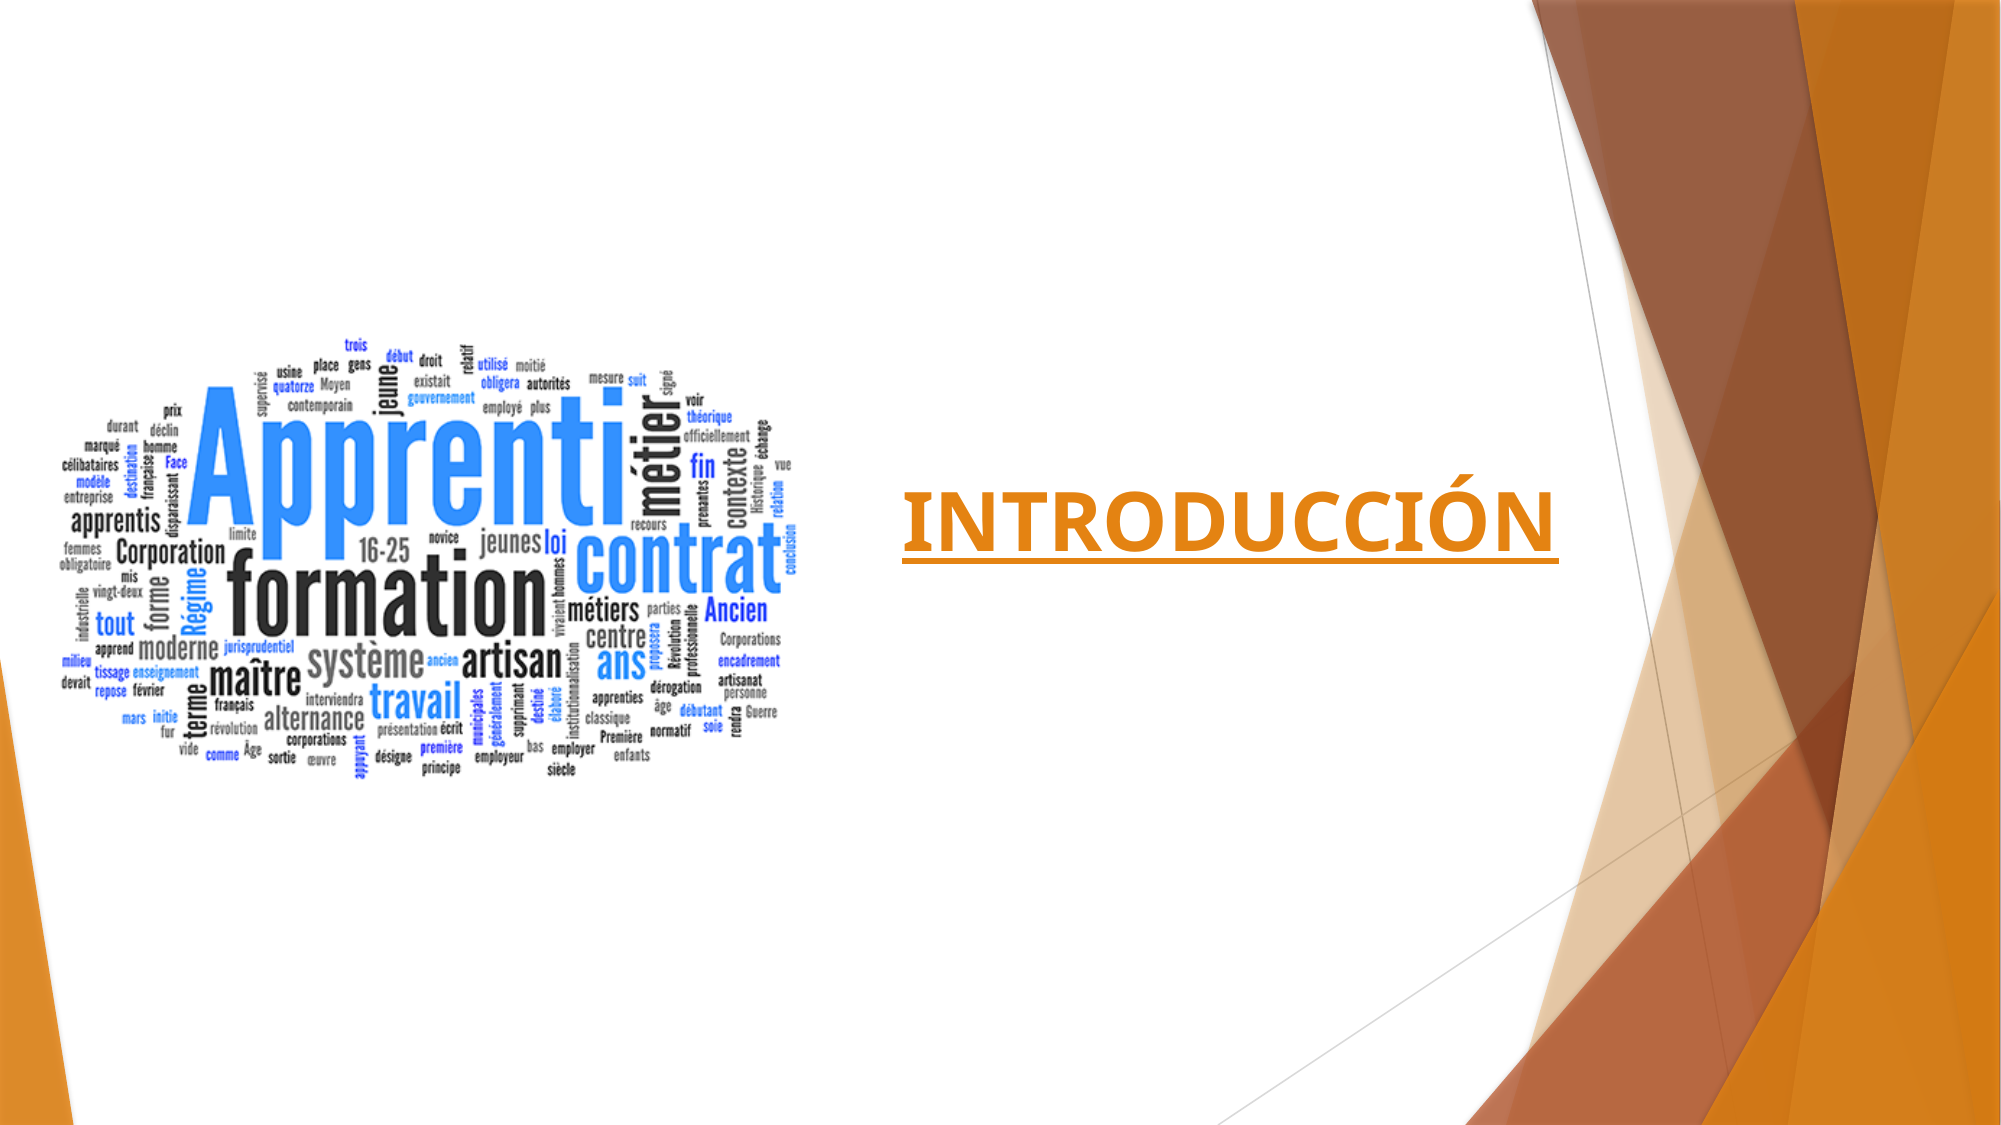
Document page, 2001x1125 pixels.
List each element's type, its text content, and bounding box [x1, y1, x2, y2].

picture [50, 336, 807, 789]
title INTRODUCCIÓN [887, 449, 1593, 676]
